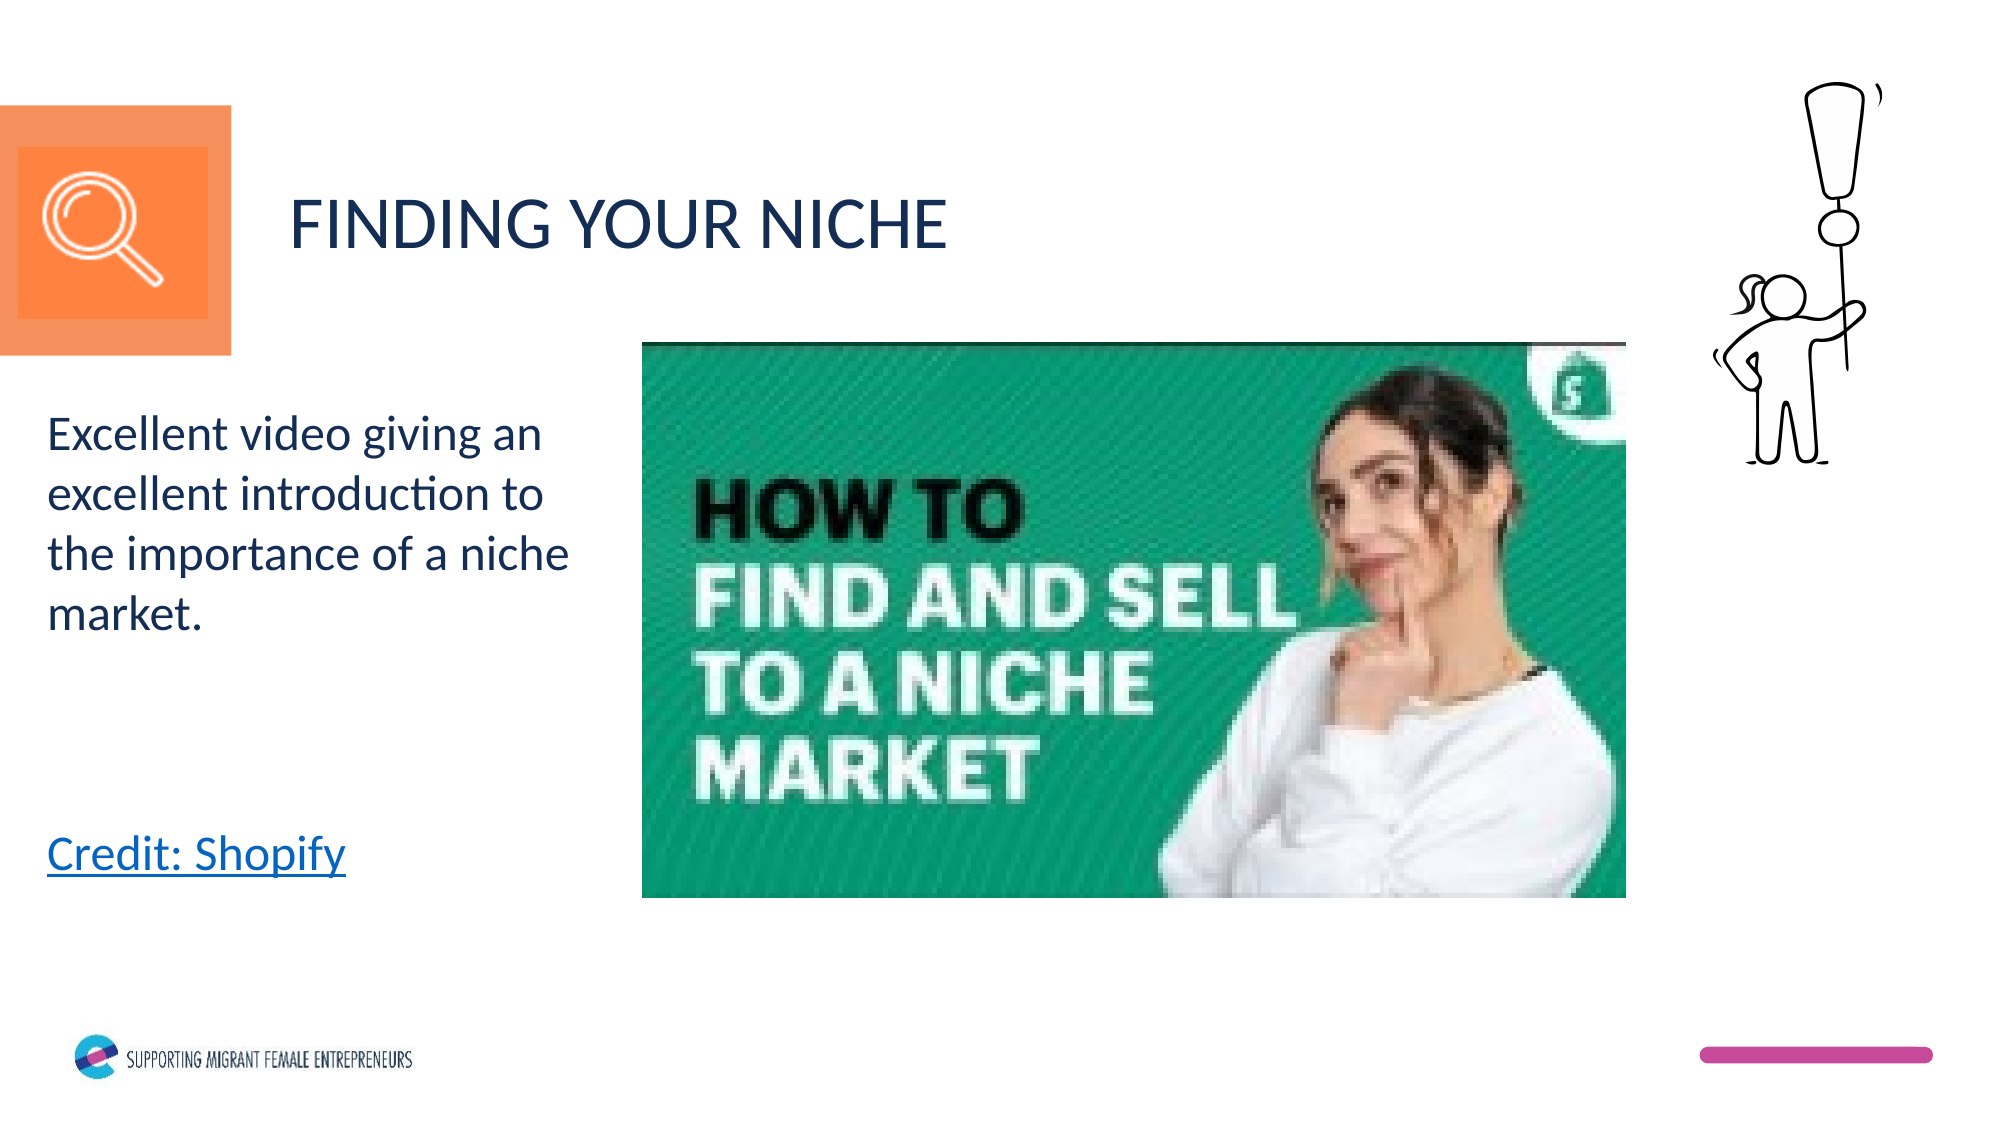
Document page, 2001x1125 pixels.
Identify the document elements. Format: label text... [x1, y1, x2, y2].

picture [18, 147, 208, 319]
list FINDING YOUR NICHE [274, 176, 1695, 291]
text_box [1695, 30, 1925, 505]
picture [126, 1046, 436, 1071]
text_box Excellent video giving an excellent introduction to the importance of a niche market. Credit: Shopify [32, 393, 587, 889]
picture [65, 1007, 118, 1087]
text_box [641, 341, 1627, 898]
